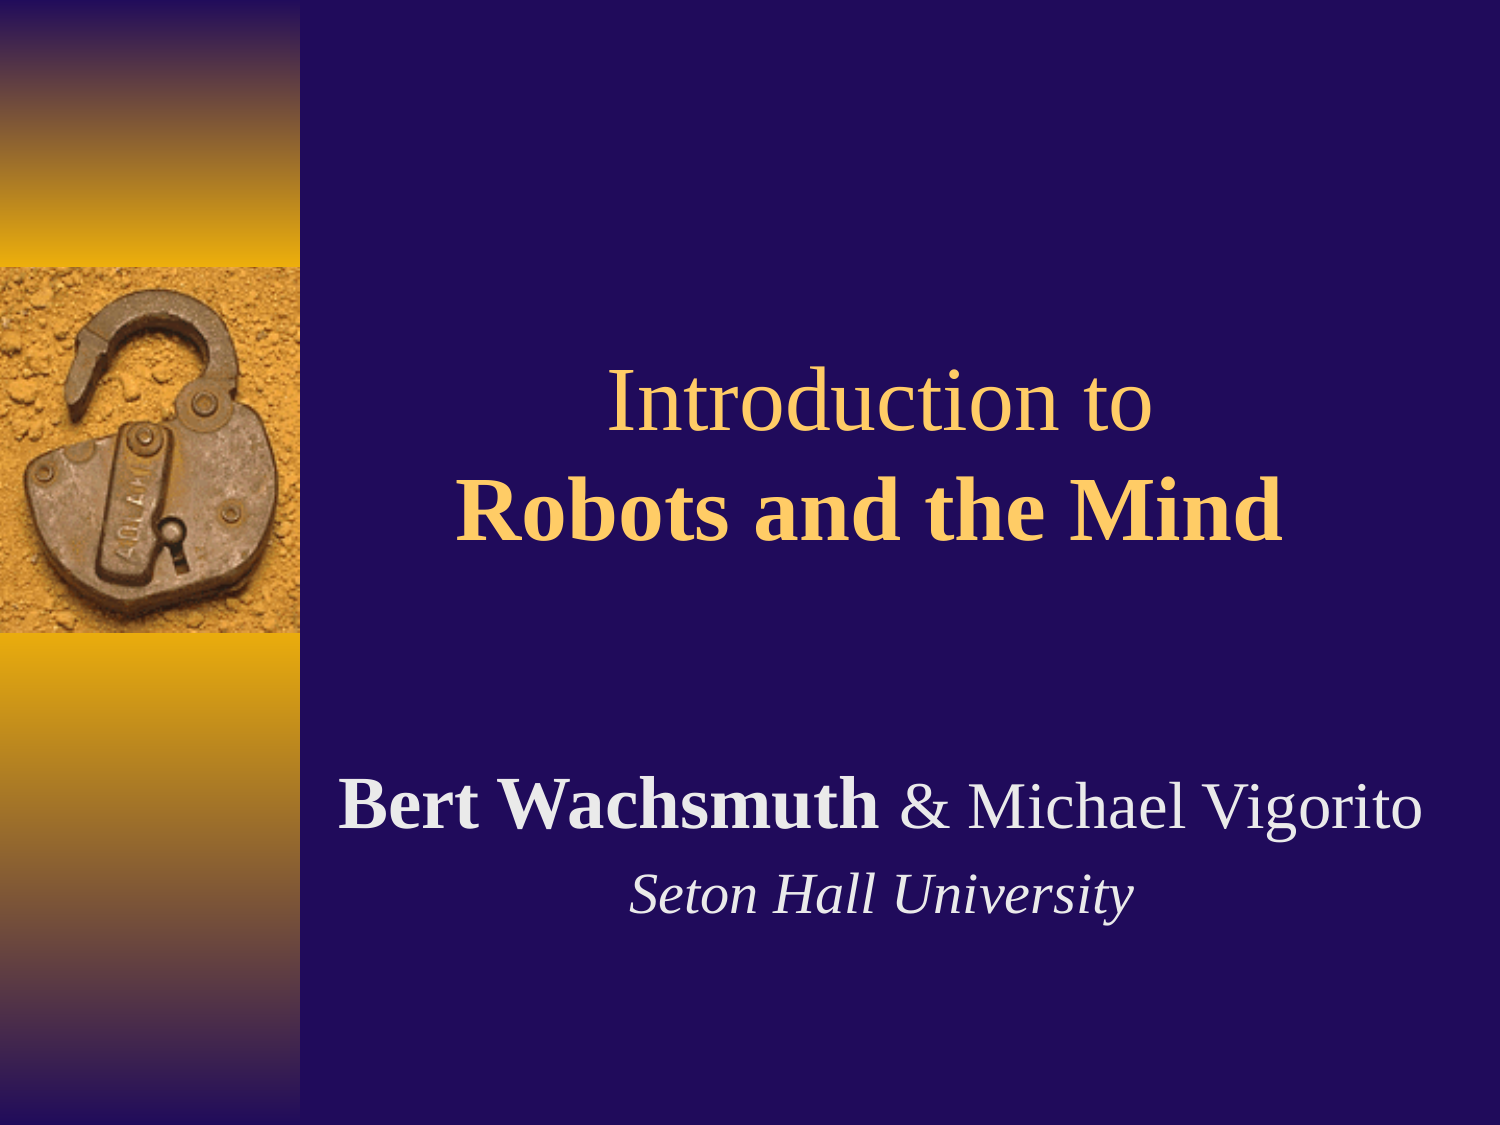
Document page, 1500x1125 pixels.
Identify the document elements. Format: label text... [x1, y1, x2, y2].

picture [0, 267, 300, 633]
subtitle Bert Wachsmuth & Michael Vigorito Seton Hall University [312, 650, 1451, 939]
title Introduction to Robots and the Mind [311, 274, 1451, 623]
